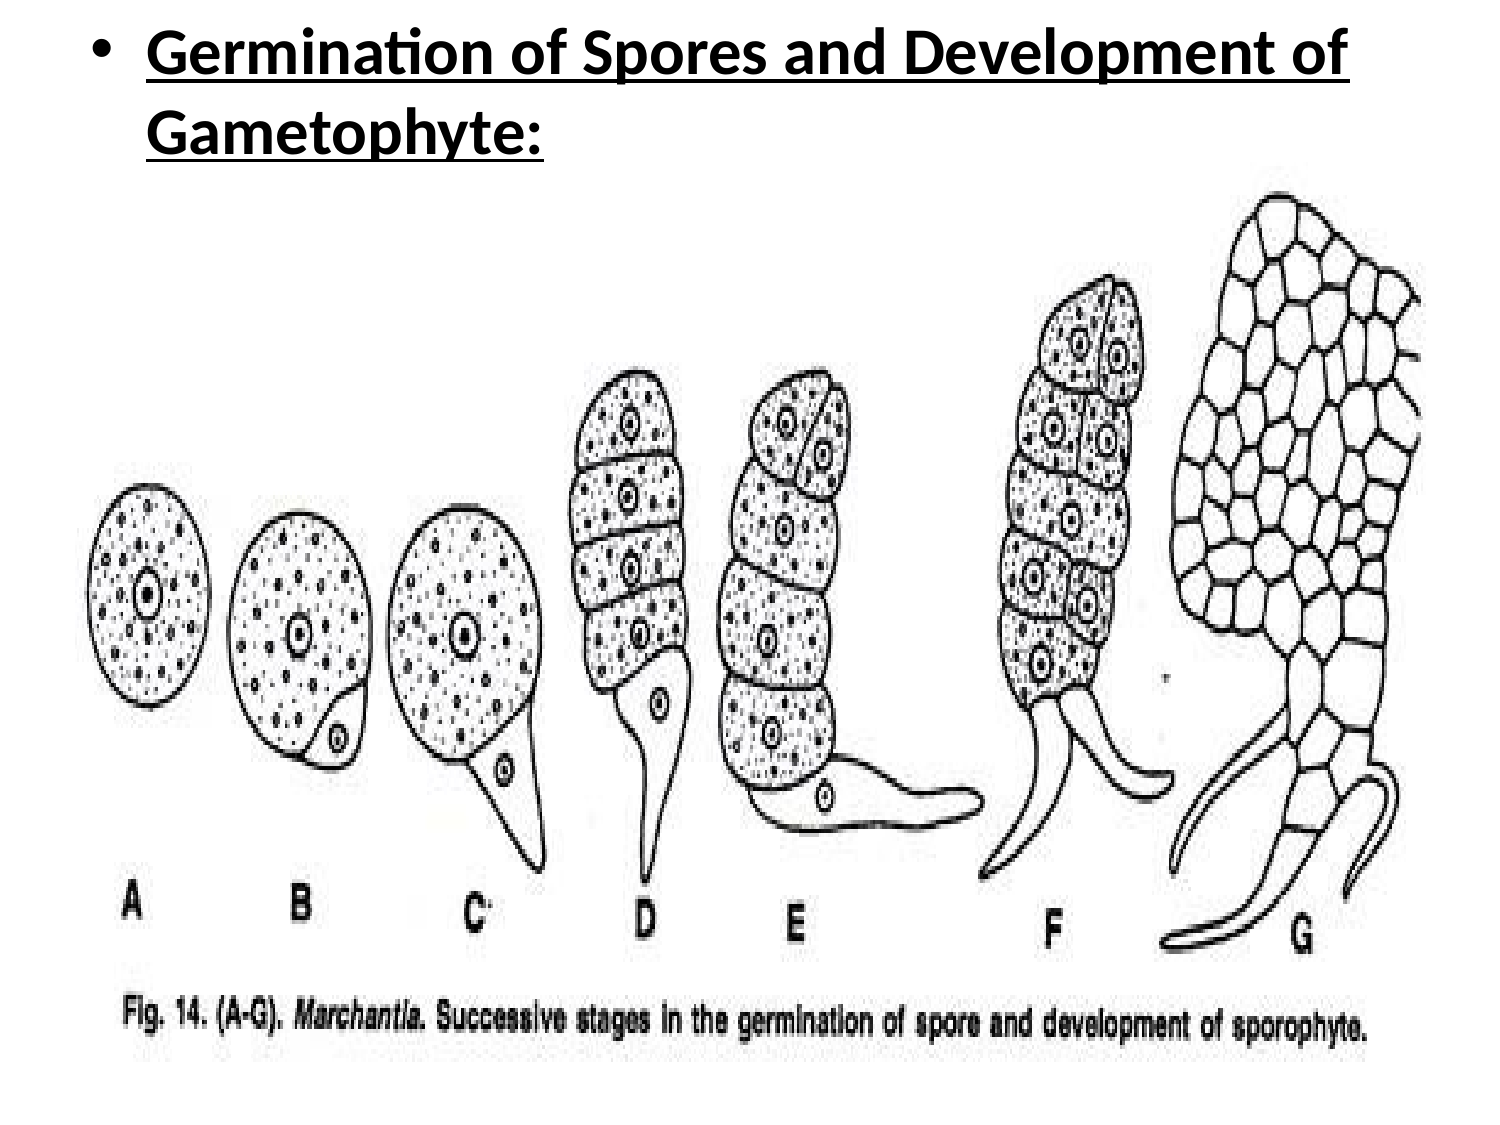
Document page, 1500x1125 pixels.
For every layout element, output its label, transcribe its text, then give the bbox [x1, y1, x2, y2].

picture [74, 162, 1463, 1125]
list Germination of Spores and Development of Gametophyte: [75, 0, 1425, 161]
